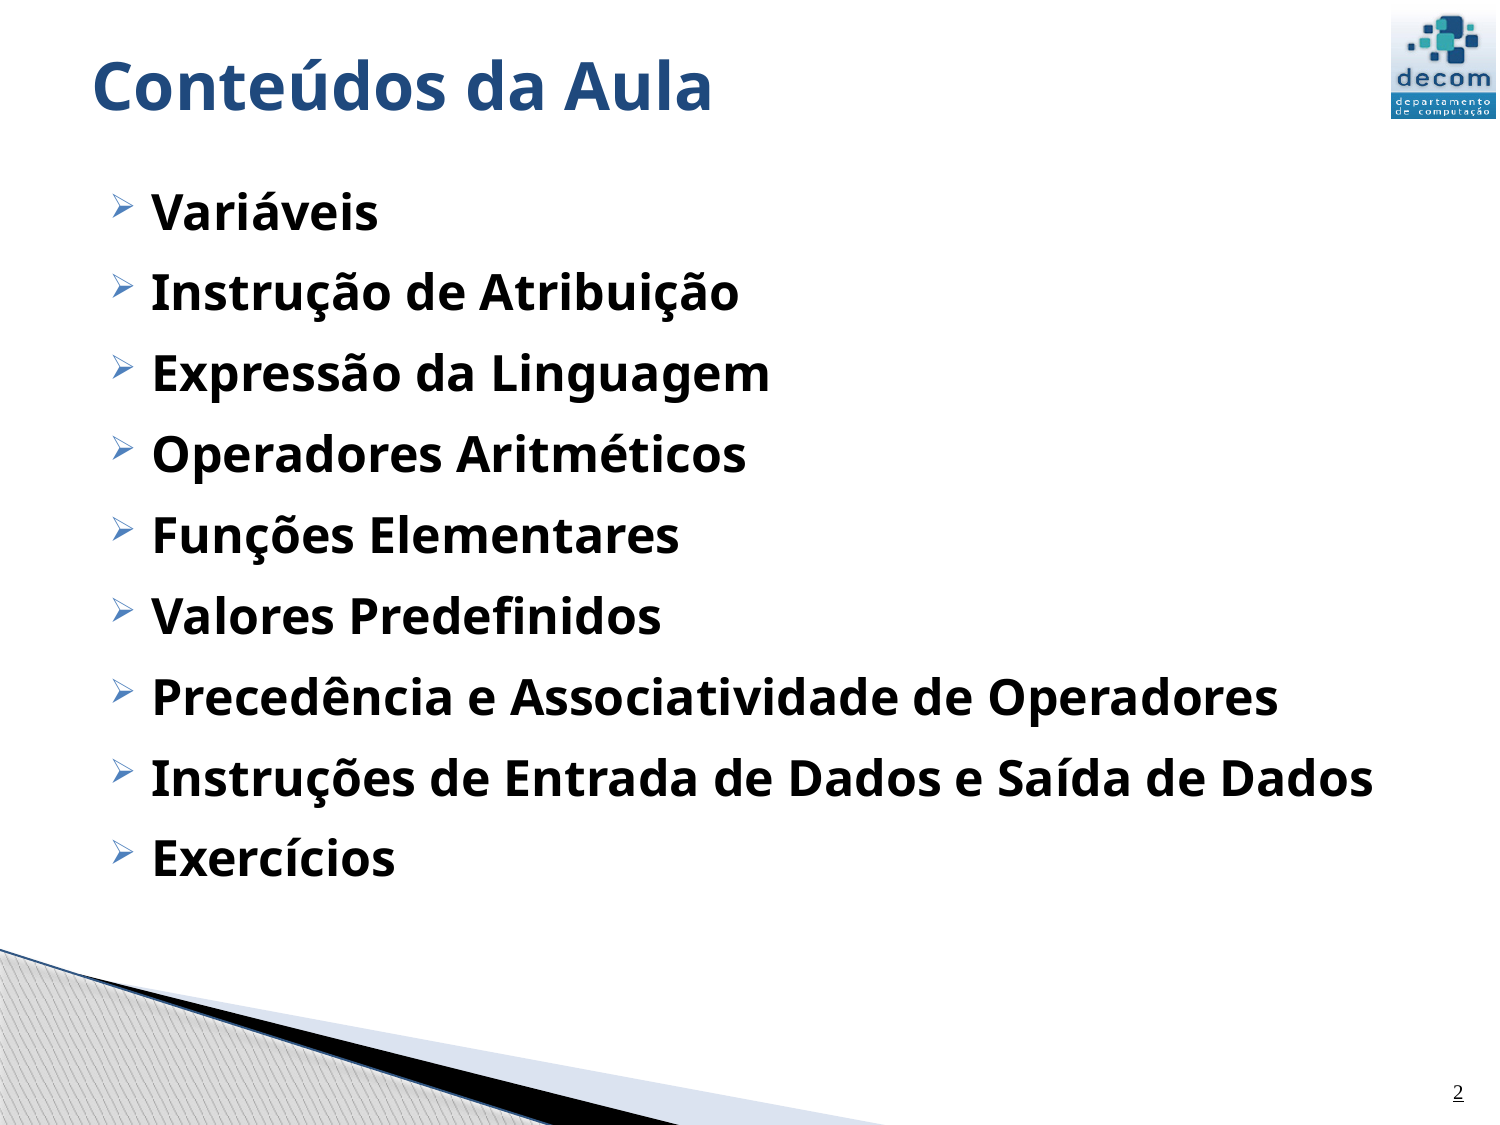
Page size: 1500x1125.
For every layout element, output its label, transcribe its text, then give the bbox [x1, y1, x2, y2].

title Conteúdos da Aula [76, 19, 1427, 149]
list Variáveis Instrução de Atribuição Expressão da Linguagem Operadores Aritméticos Funções Elementares Valores Predefinidos Precedência e Associatividade de Operadores Instruções de Entrada de Dados e Saída de Dados Exercícios [76, 172, 1427, 1059]
slide_number 2 [1418, 1051, 1479, 1112]
picture [1391, 4, 1496, 119]
